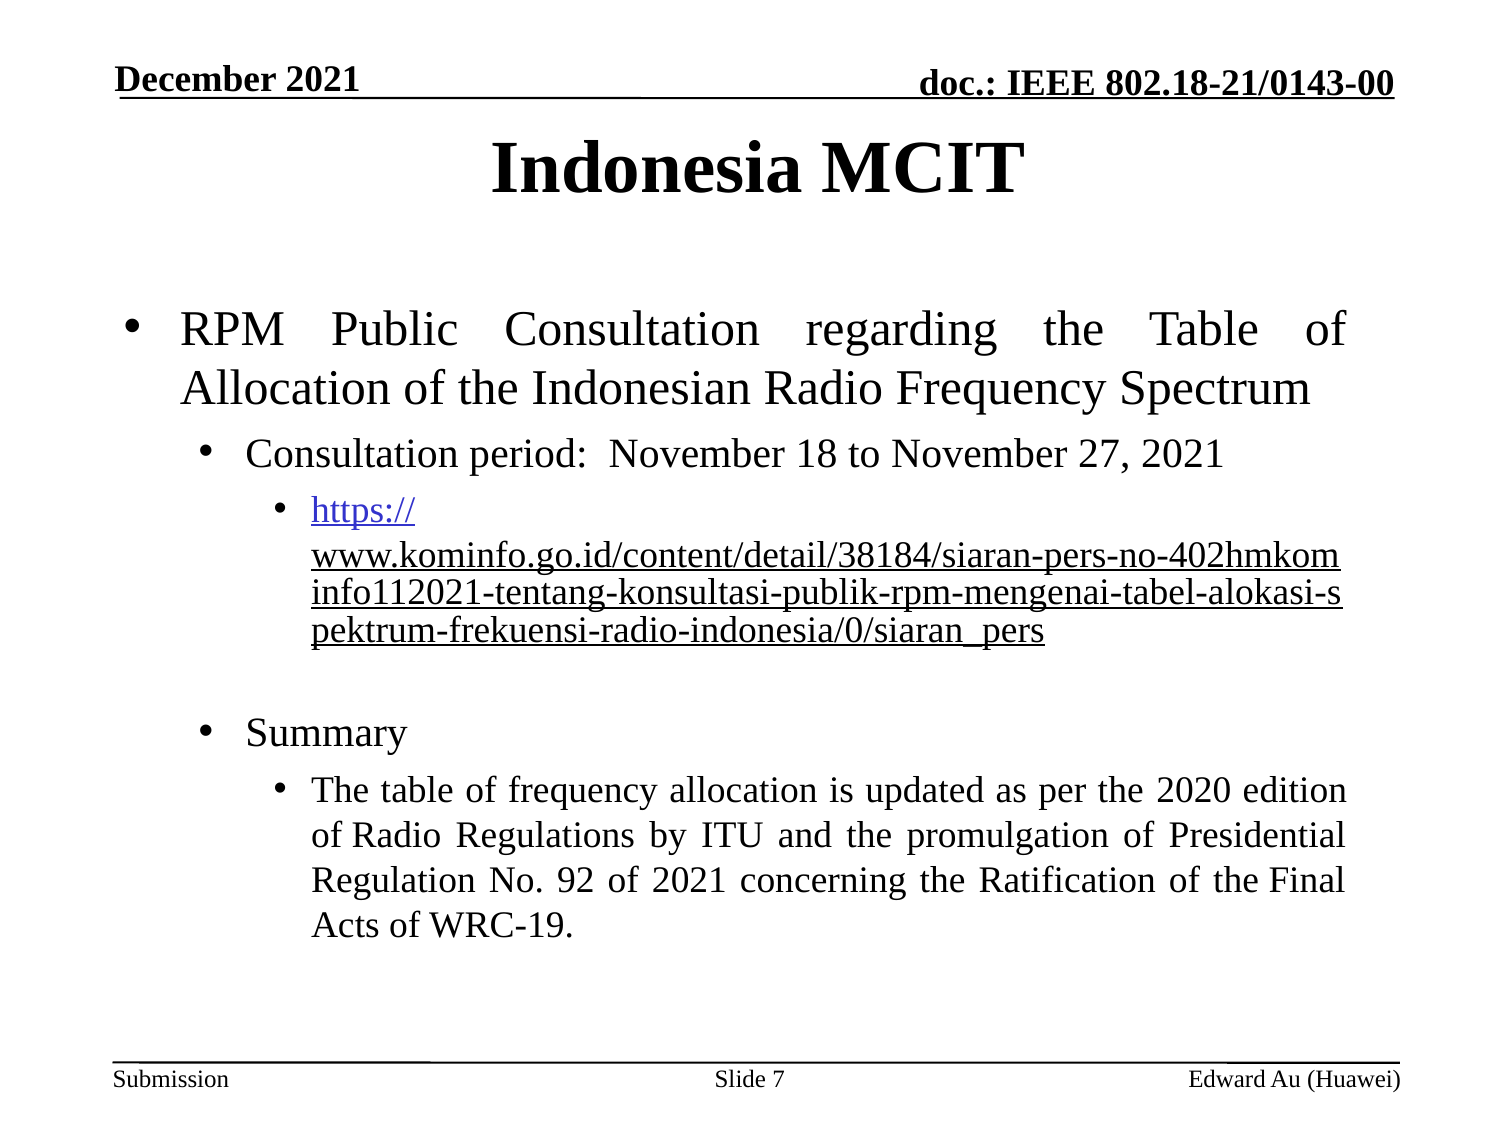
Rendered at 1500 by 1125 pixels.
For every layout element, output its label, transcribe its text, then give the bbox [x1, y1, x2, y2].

title Indonesia MCIT [120, 99, 1396, 226]
footer Edward Au (Huawei) [902, 1061, 1402, 1093]
list RPM Public Consultation regarding the Table of Allocation of the Indonesian Radio Frequency Spectrum Consultation period: November 18 to November 27, 2021 https://www.kominfo.go.id/content/detail/38184/siaran-pers-no-402hmkominfo112021-tentang-konsultasi-publik-rpm-mengenai-tabel-alokasi-spektrum-frekuensi-radio-indonesia/0/siaran_pers Summary The table of frequency allocation is updated as per the 2020 edition of Radio Regulations by ITU and the promulgation of Presidential Regulation No. 92 of 2021 concerning the Ratification of the Final Acts of WRC-19. [108, 287, 1363, 1063]
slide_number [114, 54, 493, 100]
slide_number Slide 7 [699, 1061, 800, 1123]
